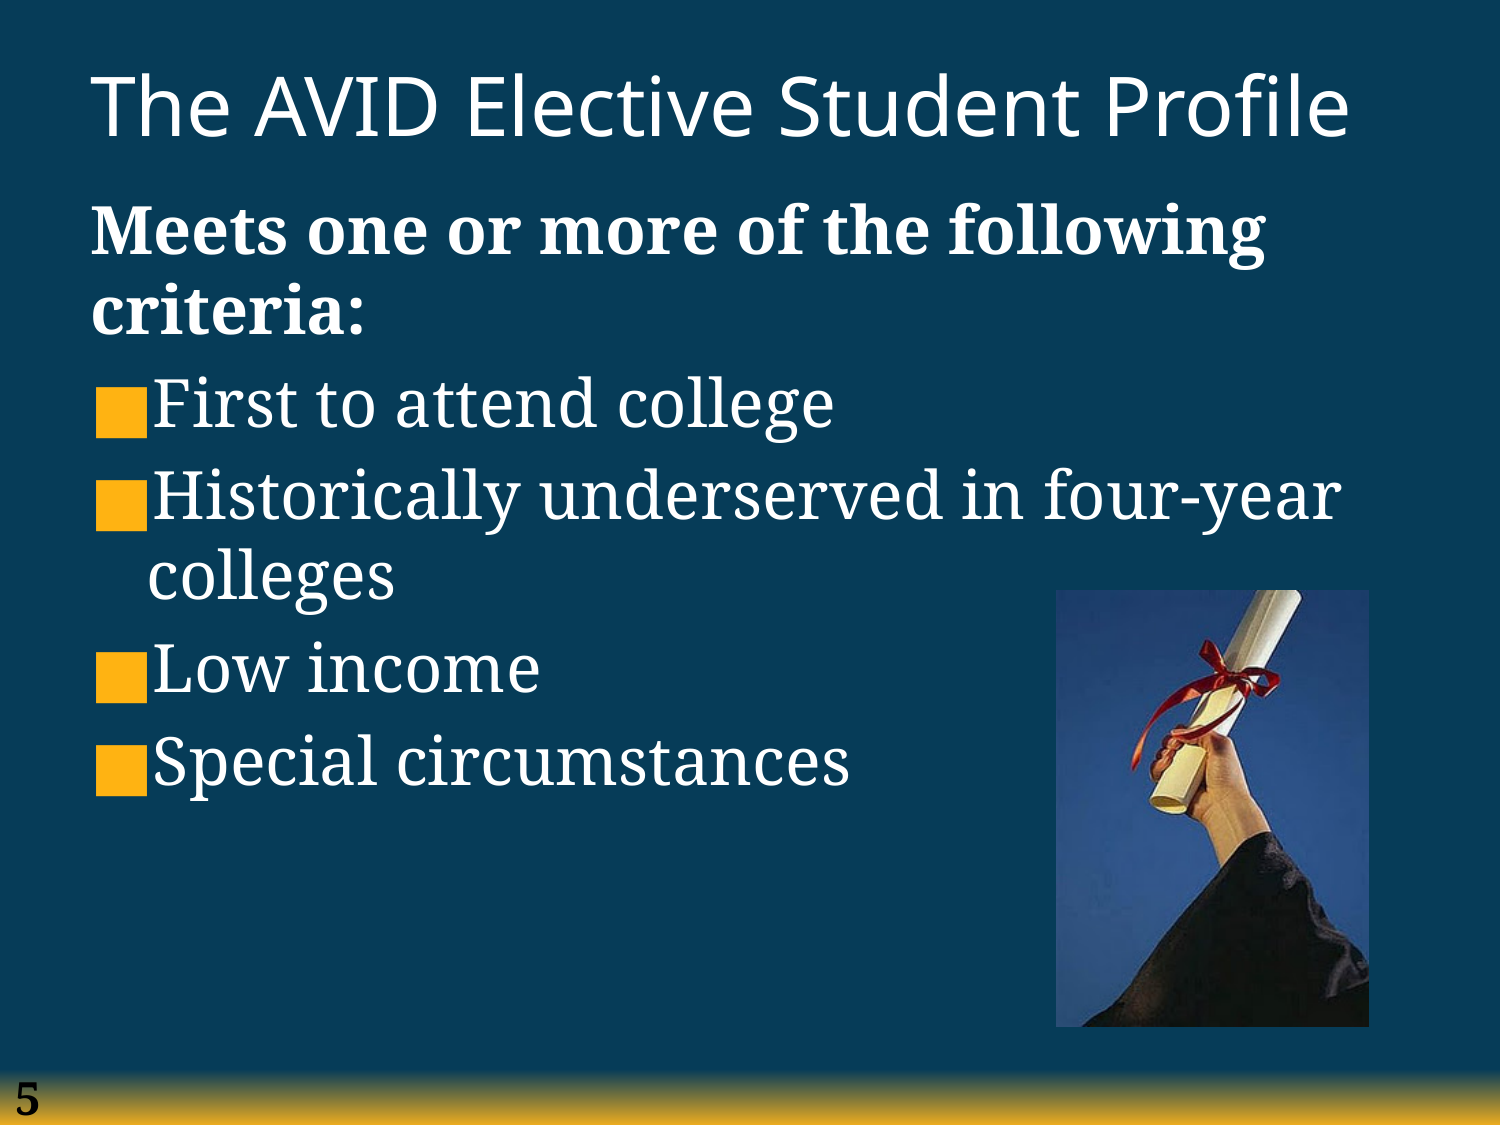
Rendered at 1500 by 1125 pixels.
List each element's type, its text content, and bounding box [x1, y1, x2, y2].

title The AVID Elective Student Profile [75, 45, 1425, 87]
list Meets one or more of the following criteria: First to attend college Historically underserved in four-year colleges Low income Special circumstances [75, 87, 1425, 830]
picture [1057, 591, 1368, 1026]
